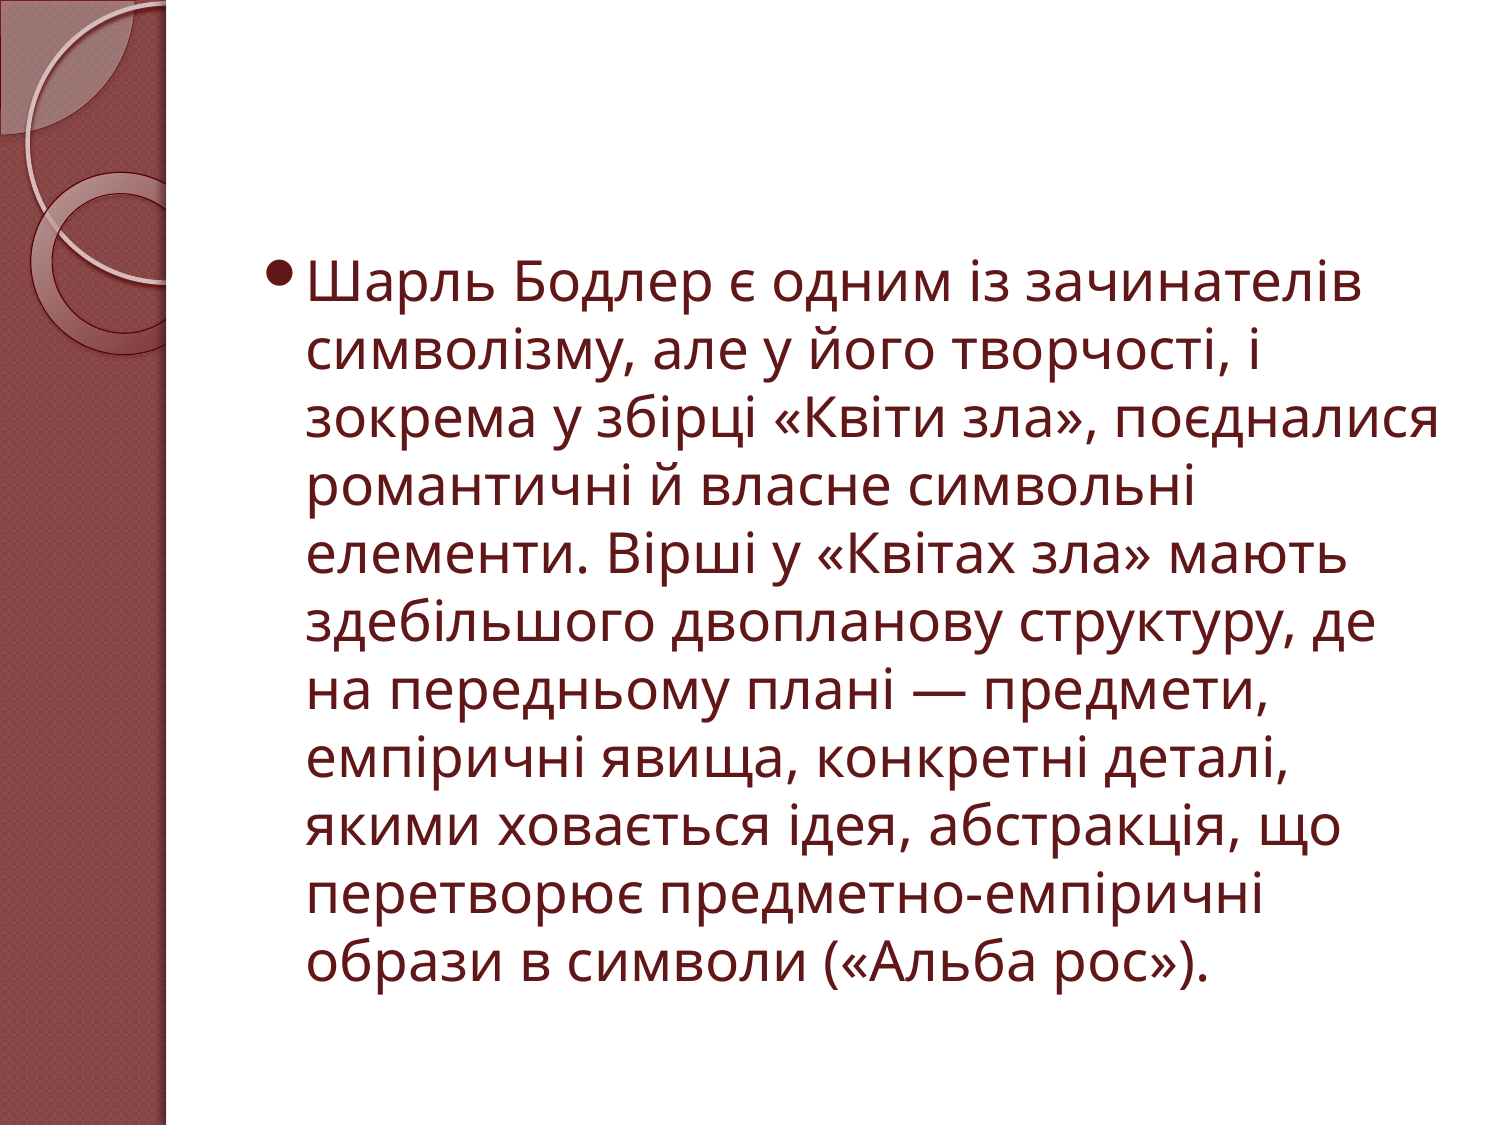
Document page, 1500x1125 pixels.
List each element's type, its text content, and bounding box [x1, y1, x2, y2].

list Шарль Бодлер є одним із зачинателів символізму, але у його творчості, і зокрема у збірці «Квіти зла», поєдналися романтичні й власне символьні елементи. Вірші у «Квітах зла» мають здебільшого двопланову структуру, де на передньому плані — предмети, емпіричні явища, конкретні деталі, якими ховається ідея, абстракція, що перетворює предметно-емпіричні образи в символи («Альба рос»). [235, 237, 1466, 1025]
